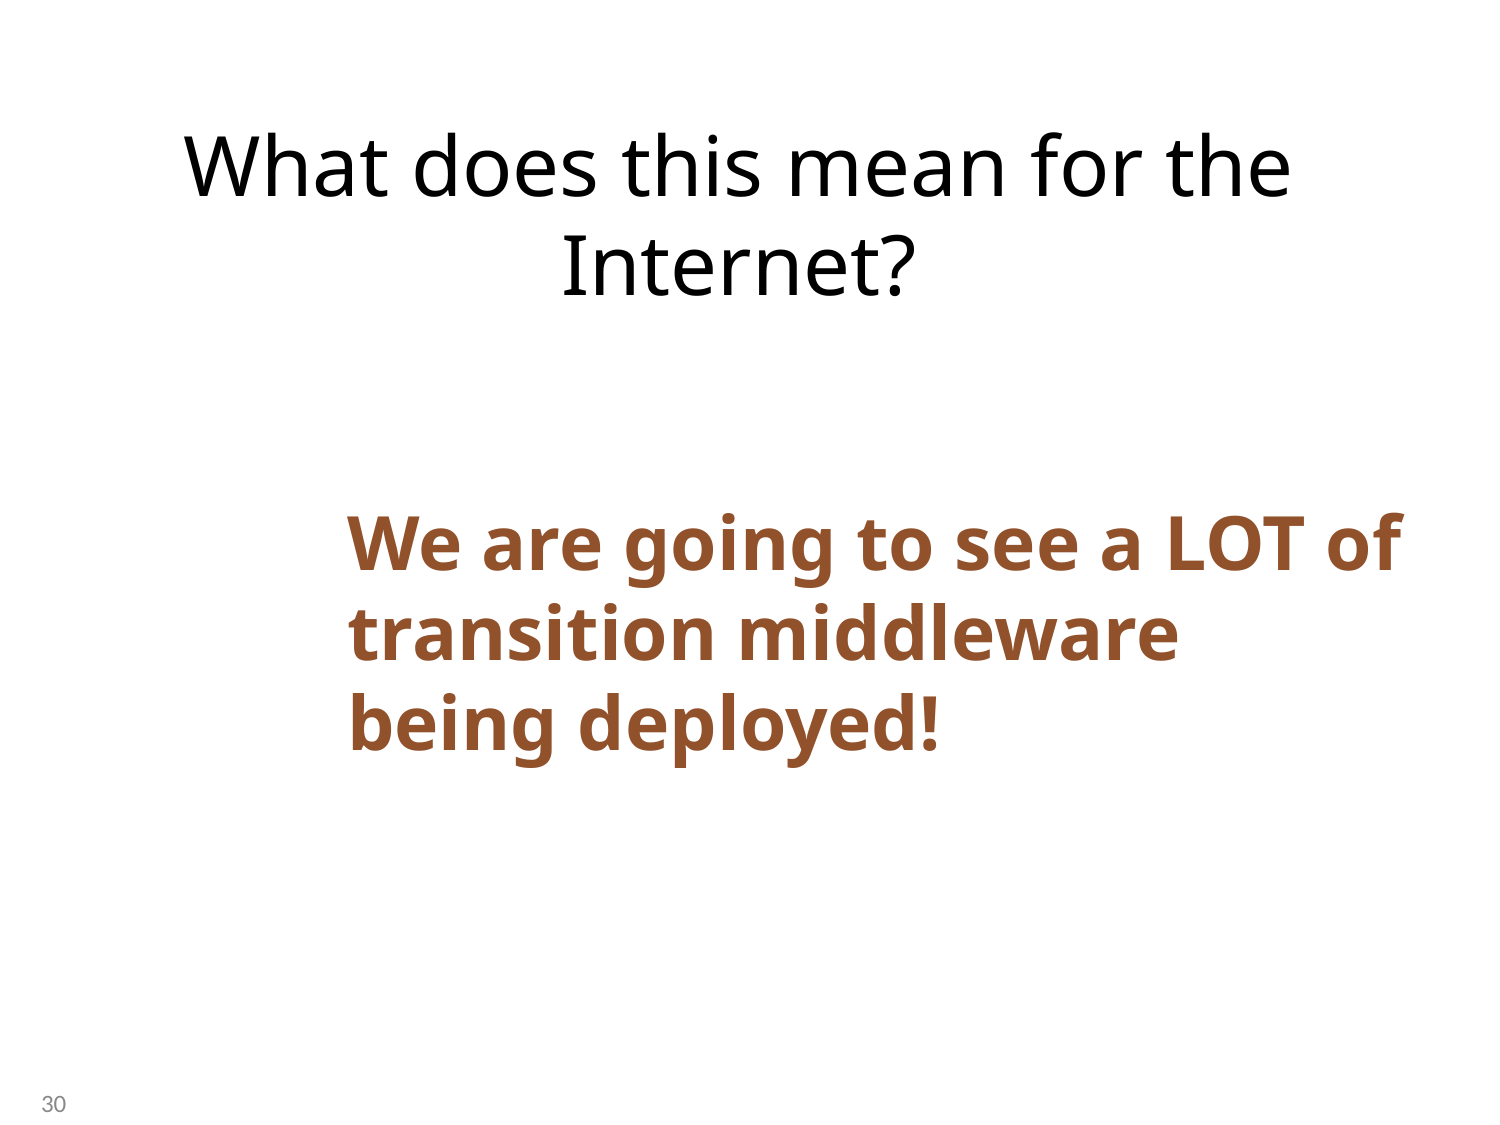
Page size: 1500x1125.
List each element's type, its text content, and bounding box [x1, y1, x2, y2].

list We are going to see a LOT of transition middleware being deployed! [332, 487, 1425, 702]
title What does this mean for the Internet? [74, 44, 1404, 381]
slide_number 30 [16, 1087, 81, 1119]
